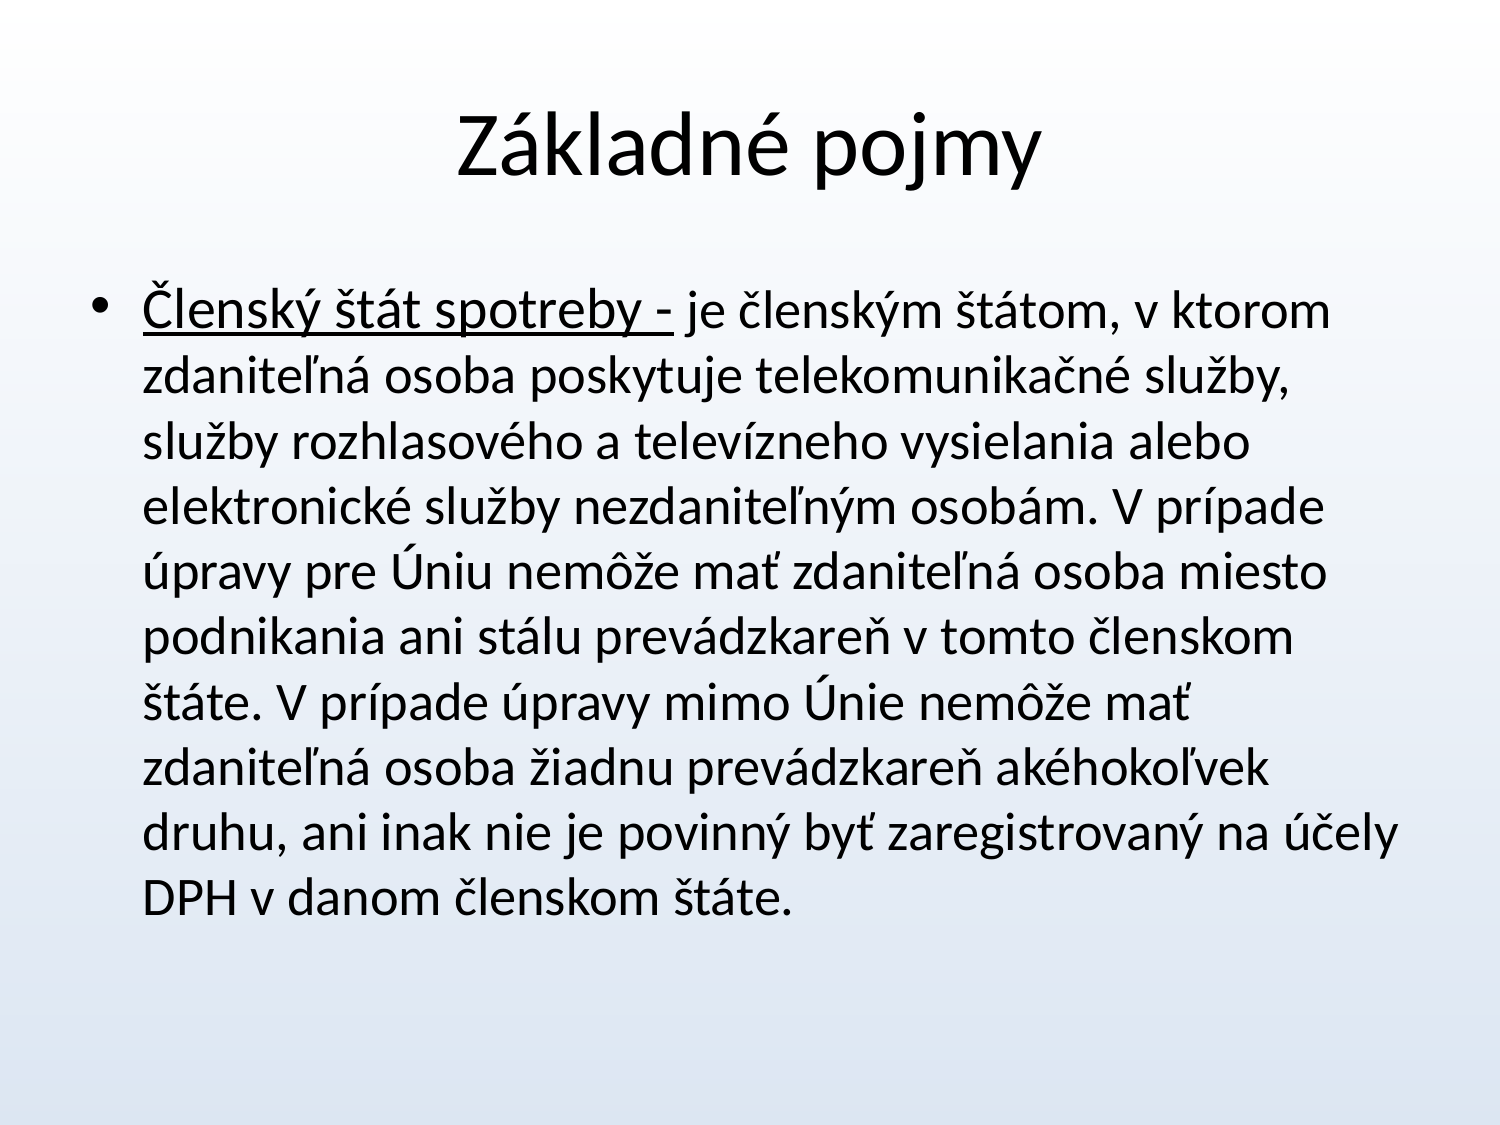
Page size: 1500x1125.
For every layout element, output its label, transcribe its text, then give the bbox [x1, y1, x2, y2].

list Členský štát spotreby - je členským štátom, v ktorom zdaniteľná osoba poskytuje telekomunikačné služby, služby rozhlasového a televízneho vysielania alebo elektronické služby nezdaniteľným osobám. V prípade úpravy pre Úniu nemôže mať zdaniteľná osoba miesto podnikania ani stálu prevádzkareň v tomto členskom štáte. V prípade úpravy mimo Únie nemôže mať zdaniteľná osoba žiadnu prevádzkareň akéhokoľvek druhu, ani inak nie je povinný byť zaregistrovaný na účely DPH v danom členskom štáte. [75, 262, 1425, 1005]
title Základné pojmy [75, 45, 1425, 233]
